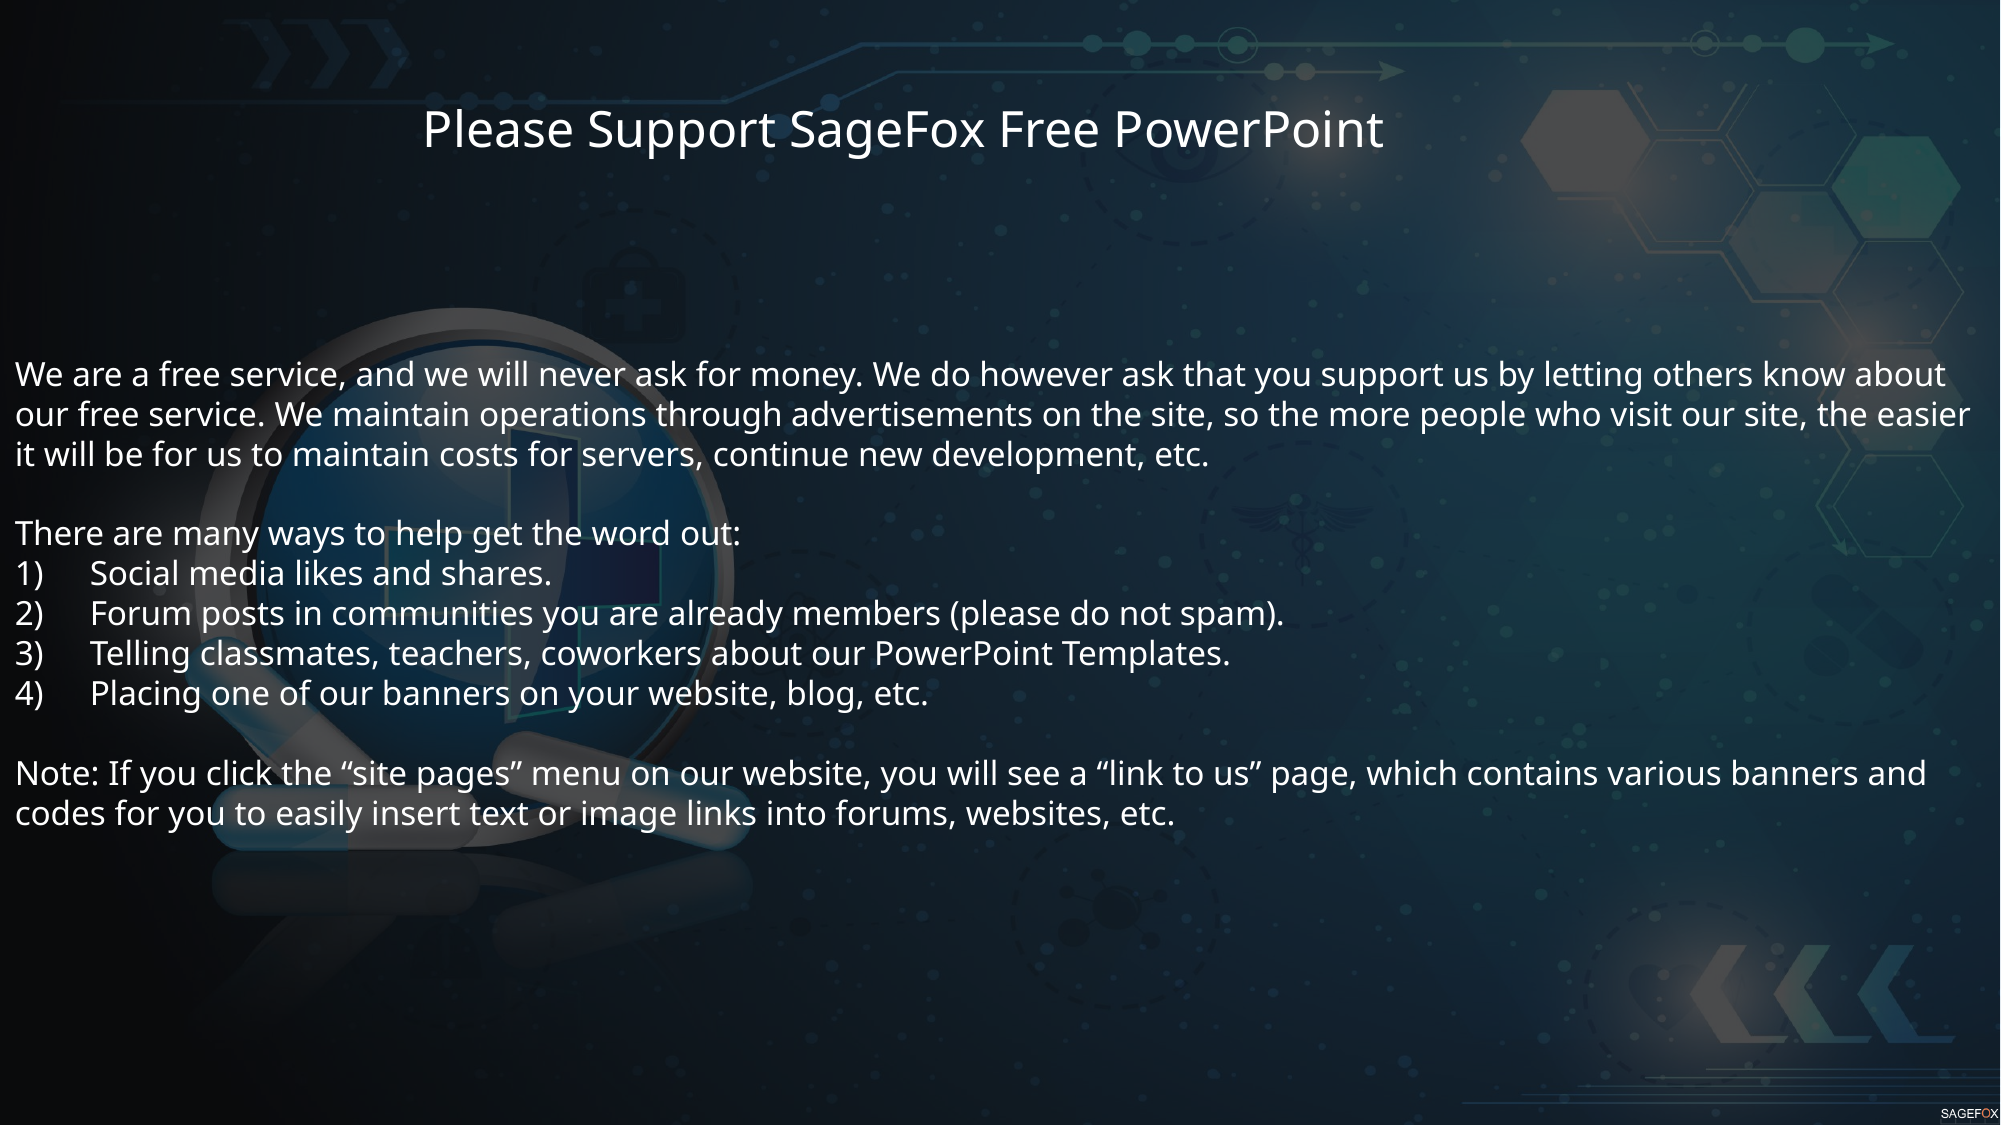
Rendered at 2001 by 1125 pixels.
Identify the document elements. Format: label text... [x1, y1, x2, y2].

text_box We are a free service, and we will never ask for money. We do however ask that you support us by letting others know about our free service. We maintain operations through advertisements on the site, so the more people who visit our site, the easier it will be for us to maintain costs for servers, continue new development, etc. There are many ways to help get the word out: Social media likes and shares. Forum posts in communities you are already members (please do not spam). Telling classmates, teachers, coworkers about our PowerPoint Templates. Placing one of our banners on your website, blog, etc. Note: If you click the “site pages” menu on our website, you will see a “link to us” page, which contains various banners and codes for you to easily insert text or image links into forums, websites, etc. [0, 0, 2000, 1125]
title Please Support SageFox Free PowerPoint [363, 72, 1444, 190]
